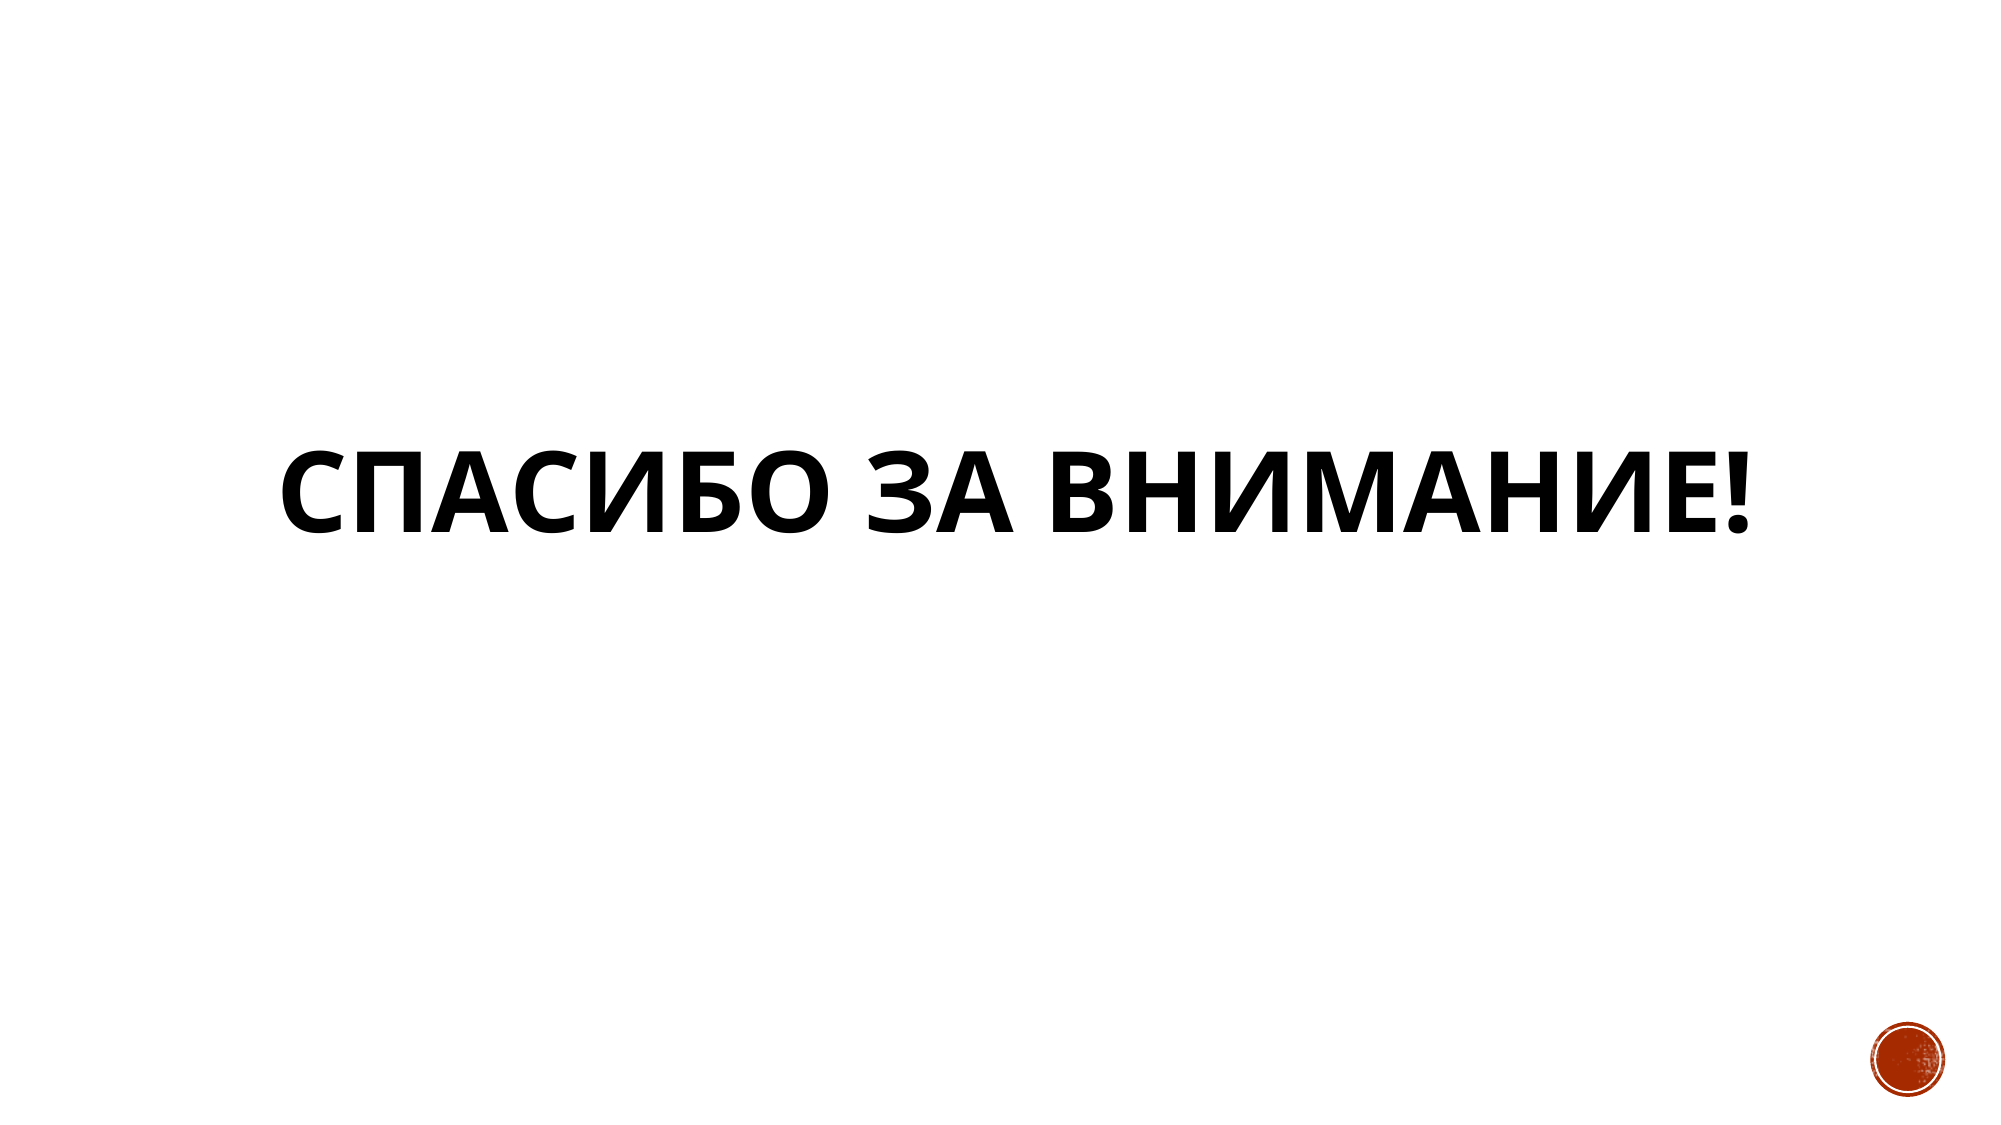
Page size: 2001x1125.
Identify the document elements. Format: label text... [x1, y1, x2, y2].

title Спасибо за внимание! [190, 364, 1841, 629]
